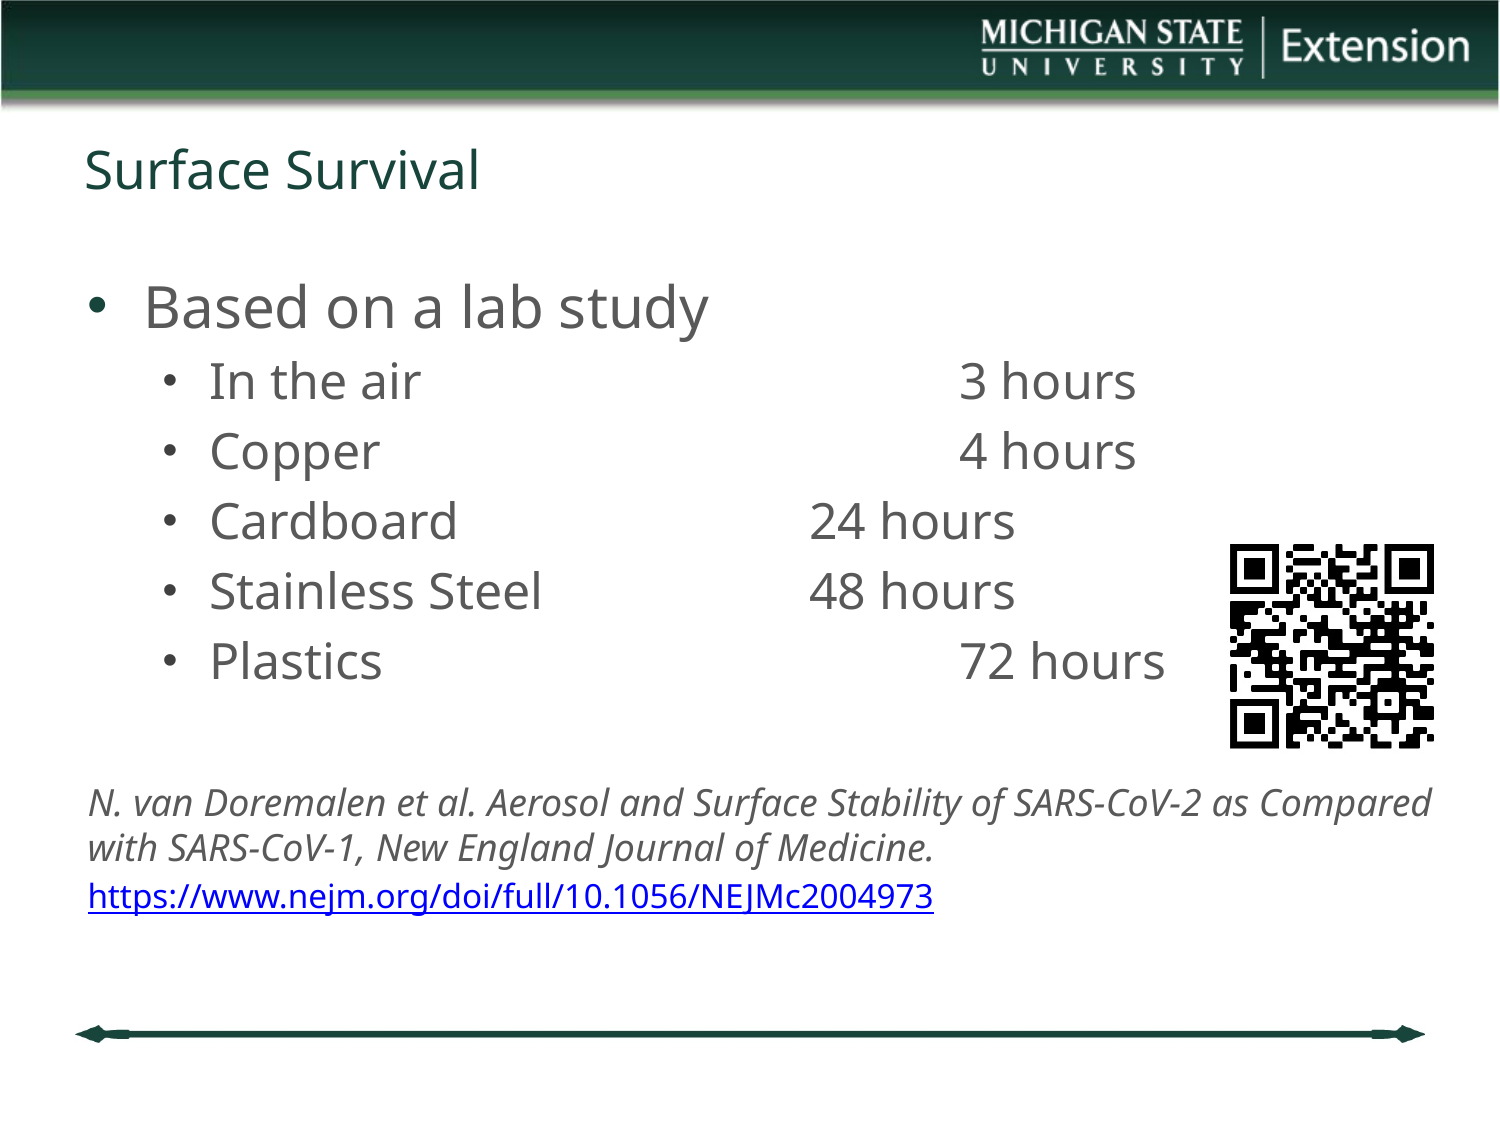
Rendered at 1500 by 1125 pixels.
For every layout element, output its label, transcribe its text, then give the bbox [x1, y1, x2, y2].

title Surface Survival [69, 128, 1420, 208]
list Based on a lab study In the air 3 hours Copper 4 hours Cardboard 24 hours Stainless Steel 48 hours Plastics 72 hours N. van Doremalen et al. Aerosol and Surface Stability of SARS-CoV-2 as Compared with SARS-CoV-1, New England Journal of Medicine. https://www.nejm.org/doi/full/10.1056/NEJMc2004973 [72, 262, 1463, 1030]
picture [75, 1030, 1425, 1043]
picture [0, 0, 1500, 113]
picture [1199, 514, 1463, 778]
